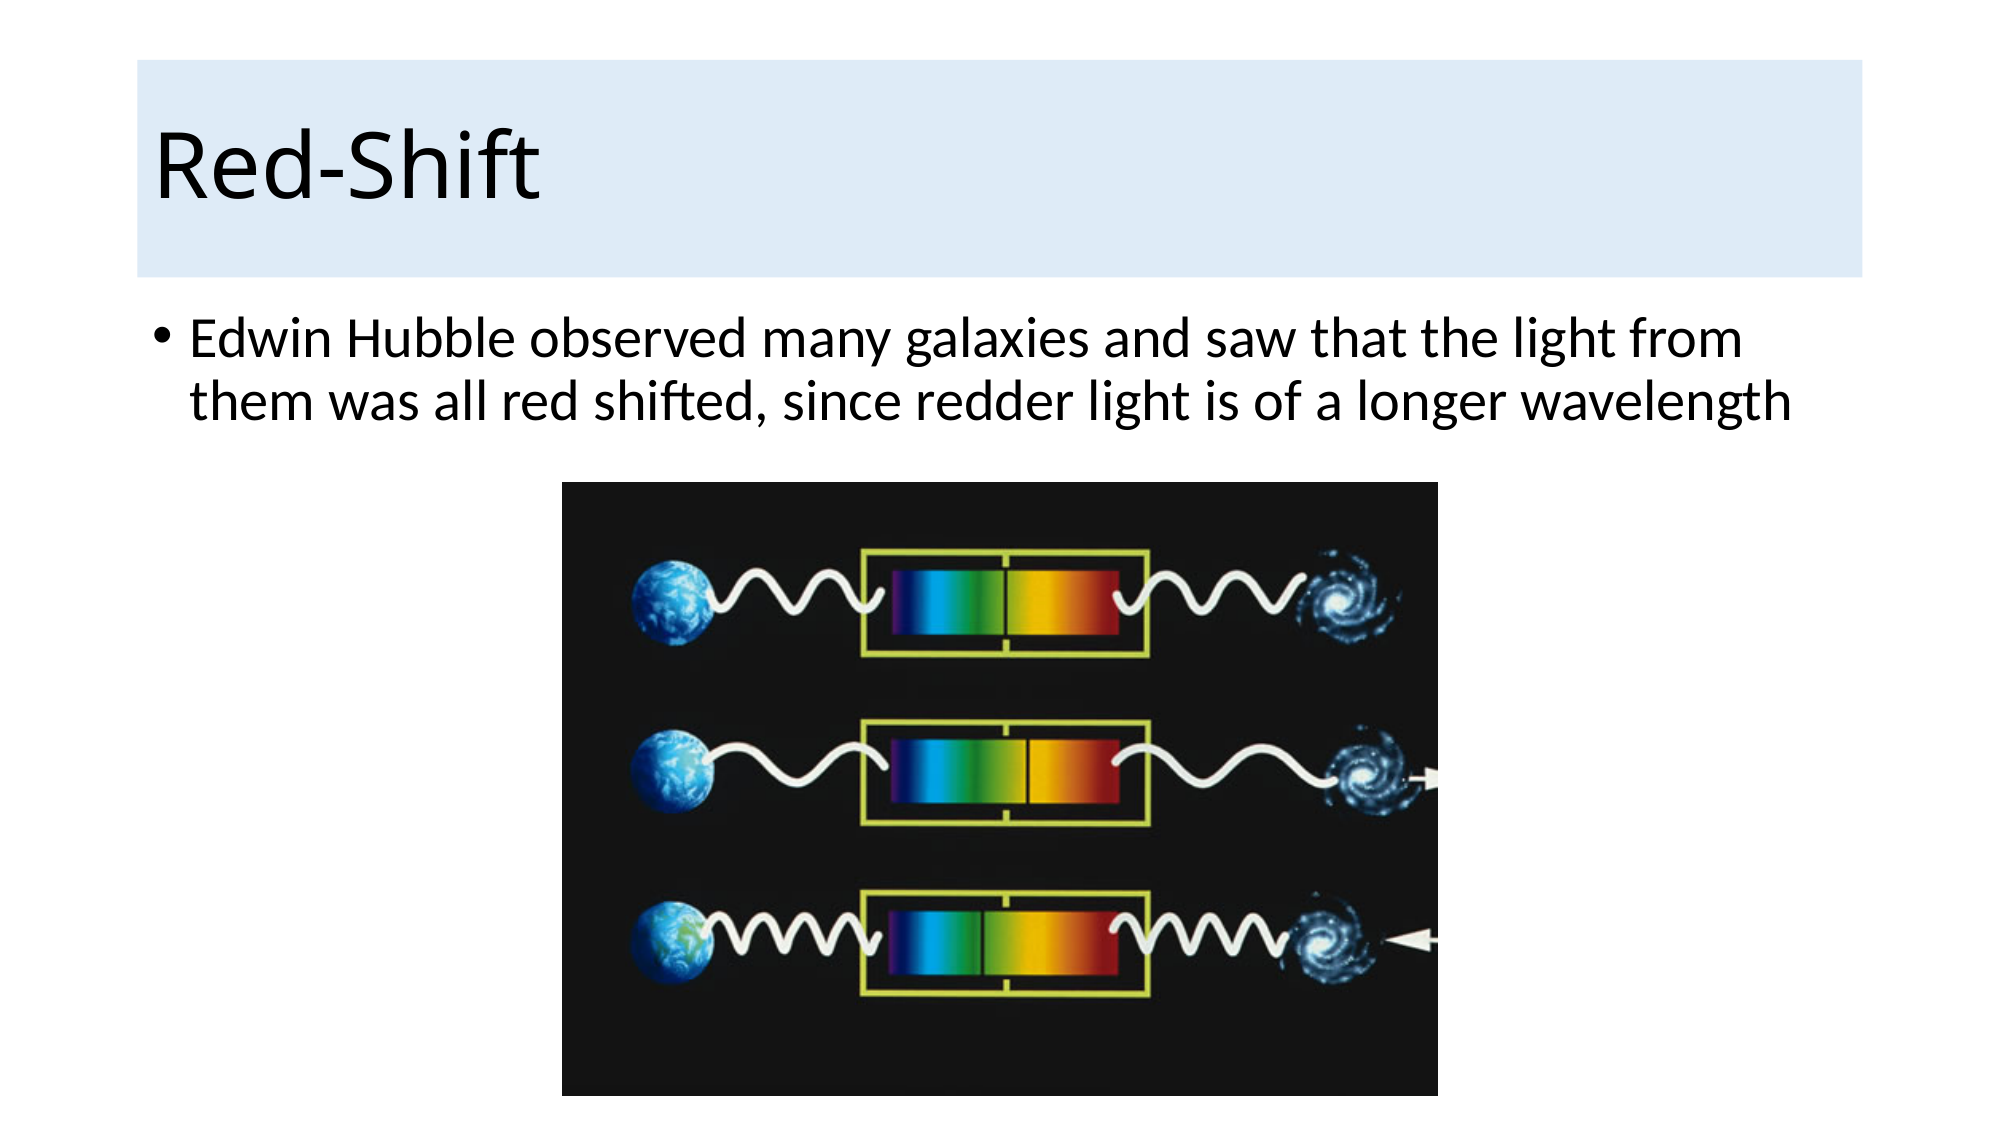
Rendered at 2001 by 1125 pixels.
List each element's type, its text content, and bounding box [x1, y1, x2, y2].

picture [562, 482, 1438, 1096]
list Edwin Hubble observed many galaxies and saw that the light from them was all red shifted, since redder light is of a longer wavelength [137, 299, 1863, 1014]
title Red-Shift [137, 59, 1863, 278]
